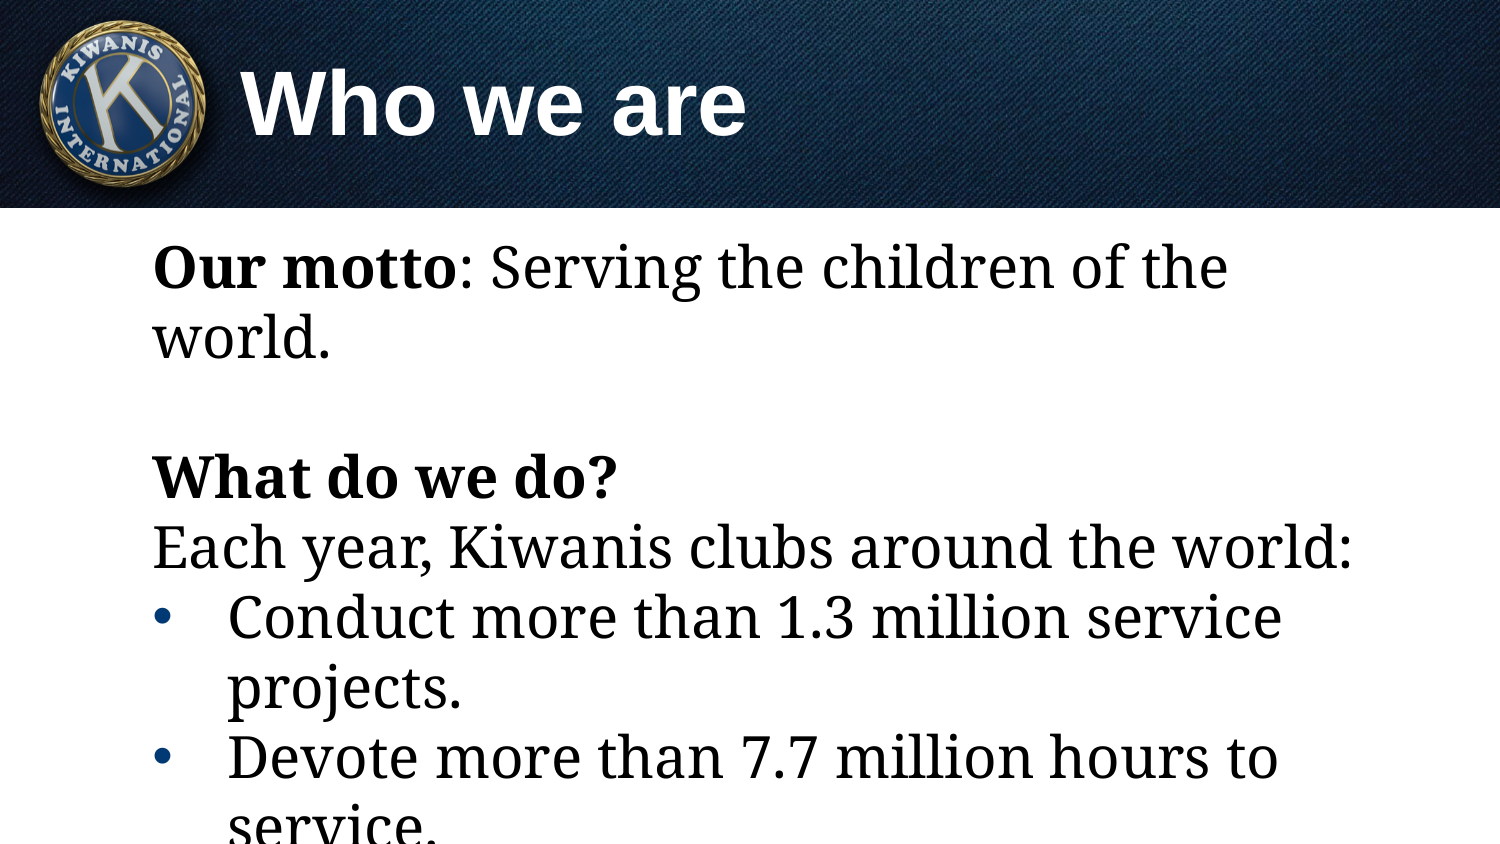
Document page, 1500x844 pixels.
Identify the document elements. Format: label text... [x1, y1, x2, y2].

list Our motto: Serving the children of the world. What do we do? Each year, Kiwanis clubs around the world: Conduct more than 1.3 million service projects. Devote more than 7.7 million hours to service. Raise more than US$390 million. [137, 215, 1425, 754]
picture [0, 0, 1500, 208]
title Who we are [225, 46, 1388, 151]
